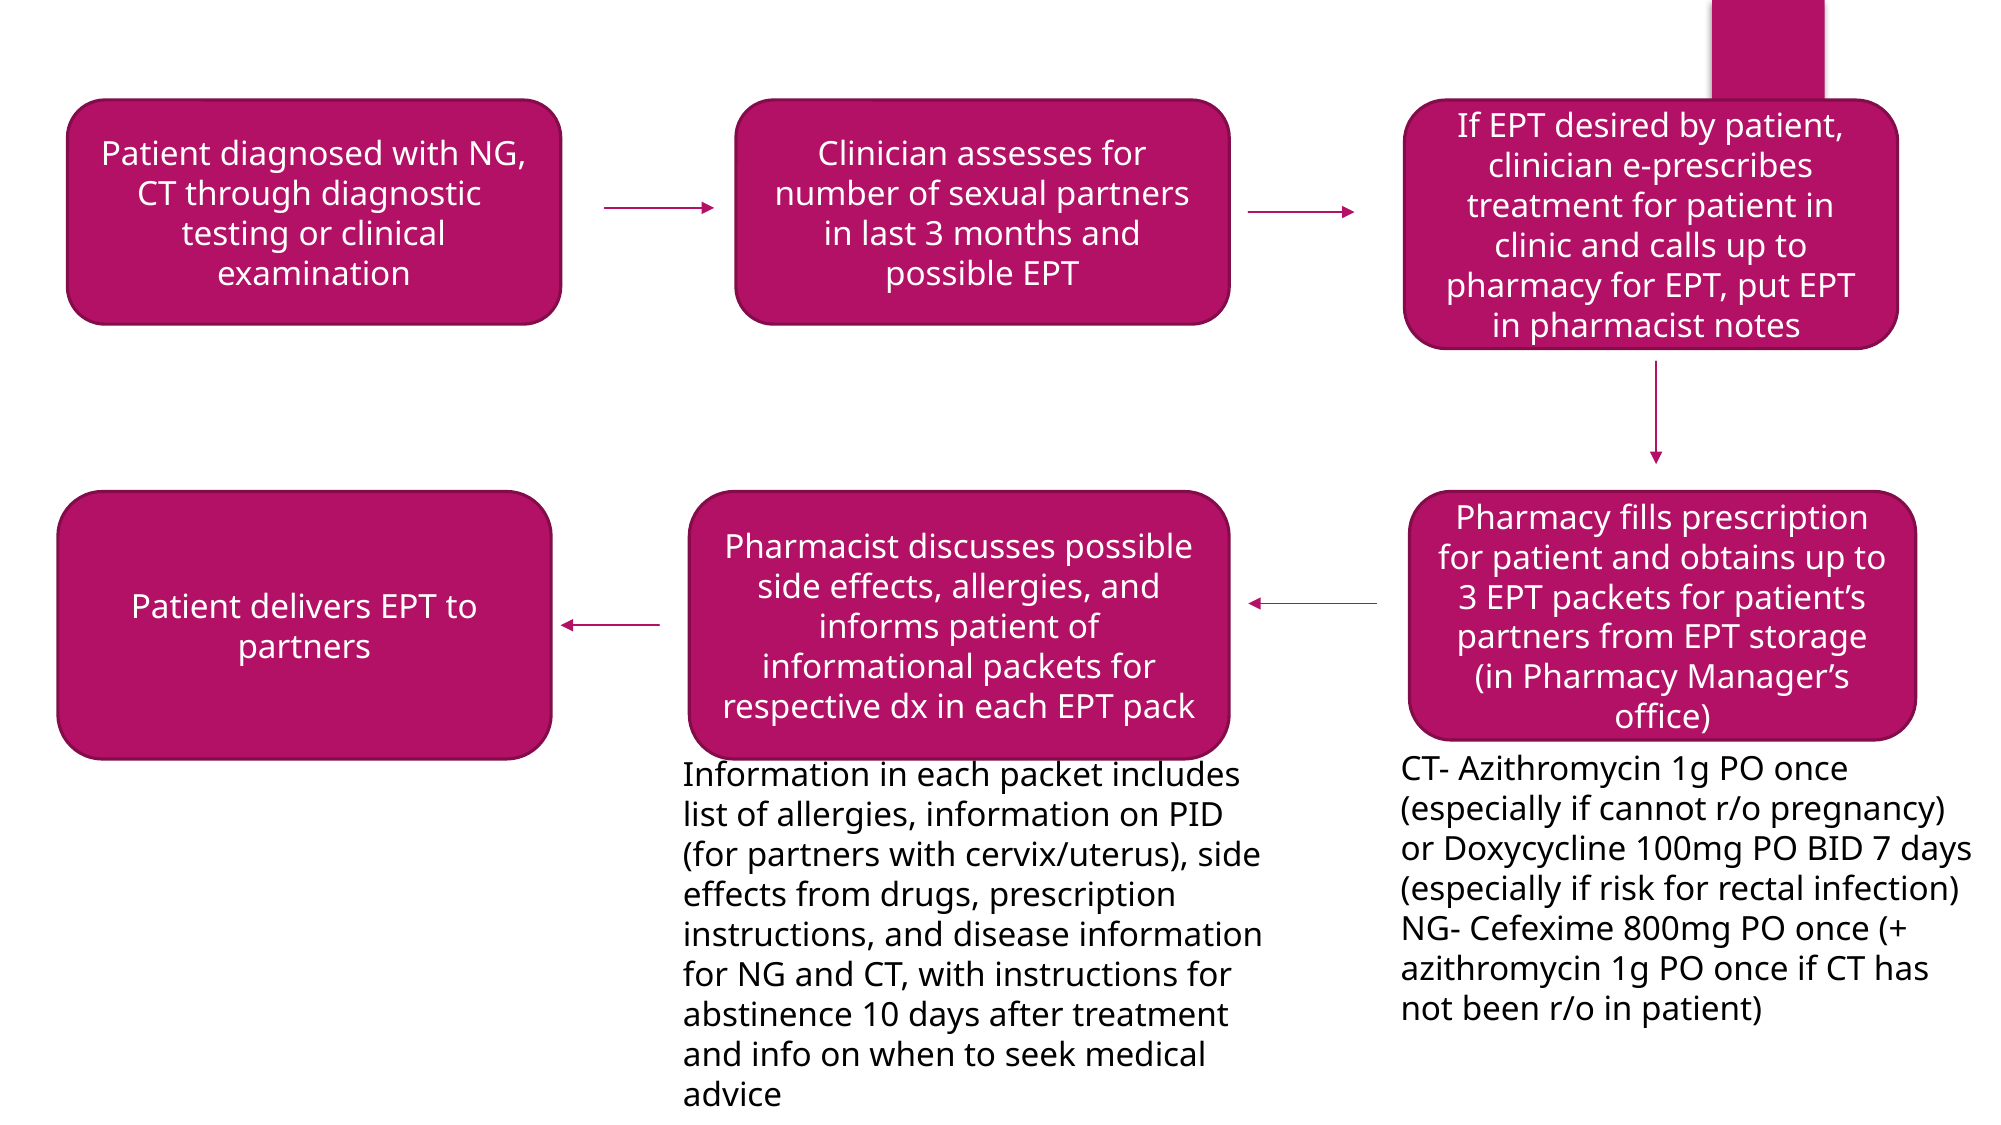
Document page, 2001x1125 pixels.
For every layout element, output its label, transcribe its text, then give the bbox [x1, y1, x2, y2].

text_box If EPT desired by patient, clinician e-prescribes treatment for patient in clinic and calls up to pharmacy for EPT, put EPT in pharmacist notes [1402, 98, 1900, 351]
text_box CT- Azithromycin 1g PO once (especially if cannot r/o pregnancy) or Doxycycline 100mg PO BID 7 days (especially if risk for rectal infection) NG- Cefexime 800mg PO once (+ azithromycin 1g PO once if CT has not been r/o in patient) [1385, 739, 2000, 1075]
text_box Patient diagnosed with NG, CT through diagnostic testing or clinical examination [65, 98, 563, 326]
text_box Pharmacy fills prescription for patient and obtains up to 3 EPT packets for patient’s partners from EPT storage (in Pharmacy Manager’s office) [1407, 489, 1918, 739]
text_box Clinician assesses for number of sexual partners in last 3 months and possible EPT [734, 98, 1231, 326]
text_box Pharmacist discusses possible side effects, allergies, and informs patient of informational packets for respective dx in each EPT pack [687, 489, 1231, 746]
text_box Information in each packet includes list of allergies, information on PID (for partners with cervix/uterus), side effects from drugs, prescription instructions, and disease information for NG and CT, with instructions for abstinence 10 days after treatment and info on when to seek medical advice [668, 746, 1283, 1121]
text_box Patient delivers EPT to partners [56, 489, 553, 761]
